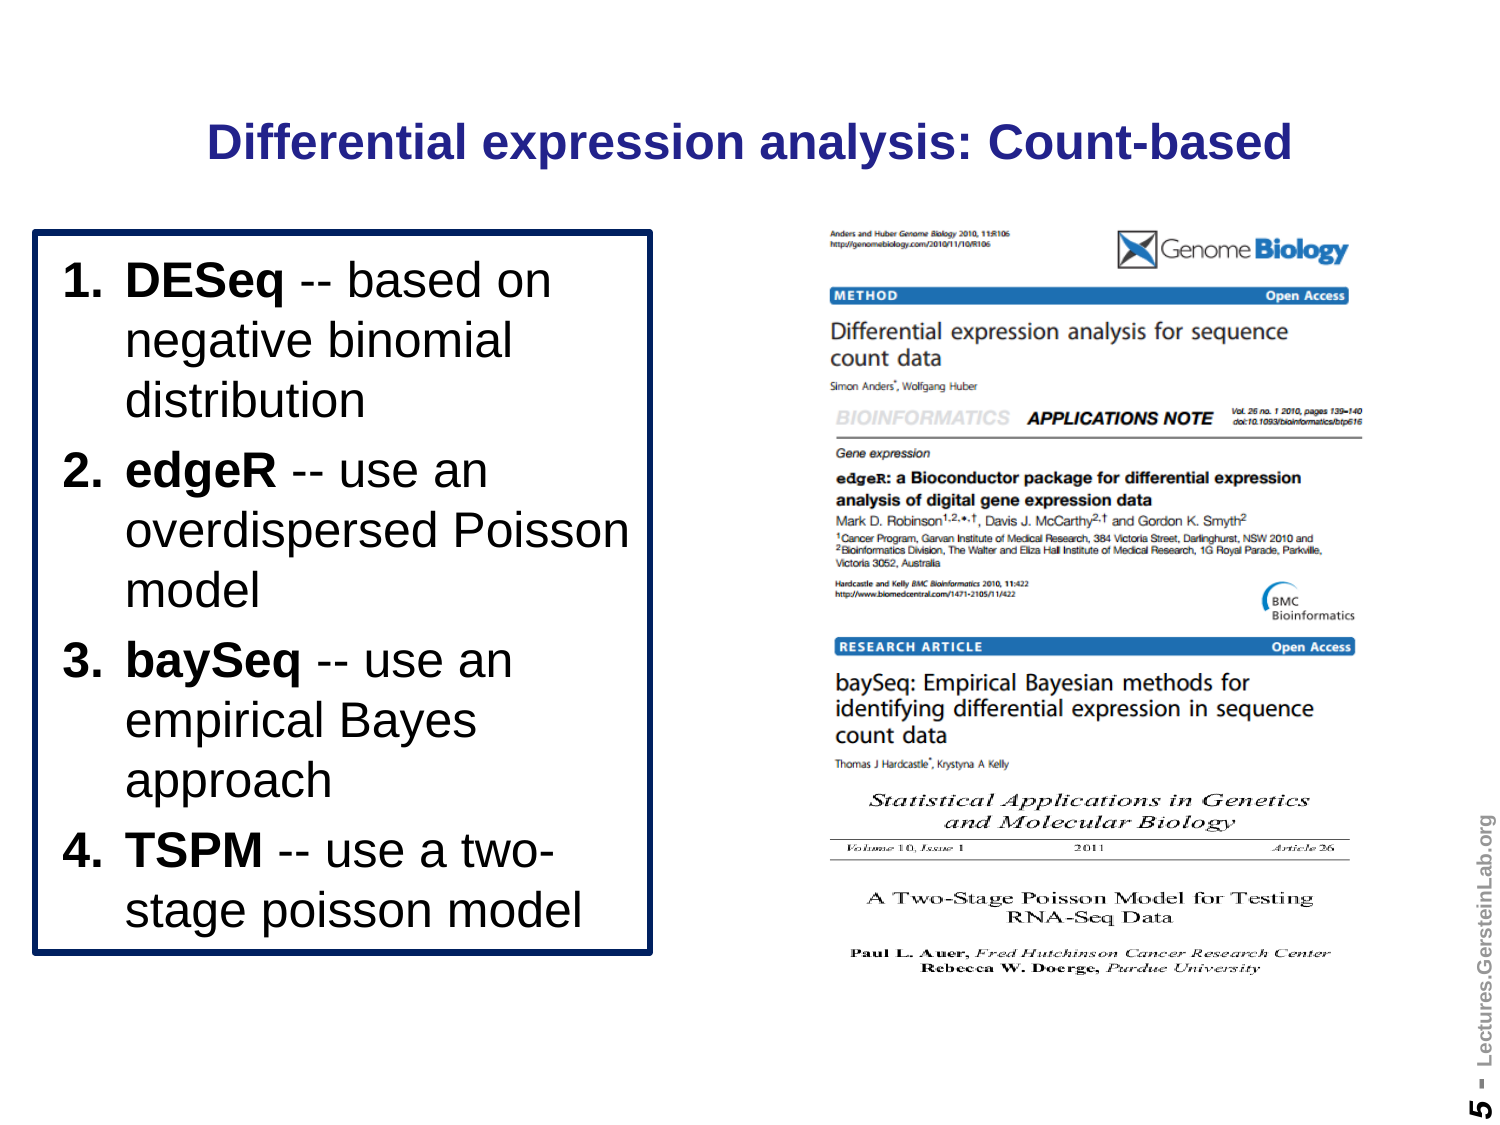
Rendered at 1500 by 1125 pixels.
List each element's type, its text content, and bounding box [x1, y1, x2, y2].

text_box [813, 393, 1394, 602]
text_box [813, 210, 1367, 393]
title Differential expression analysis: Count-based [112, 45, 1388, 234]
text_box [34, 210, 694, 1043]
text_box [826, 570, 1380, 776]
text_box [822, 778, 1380, 982]
